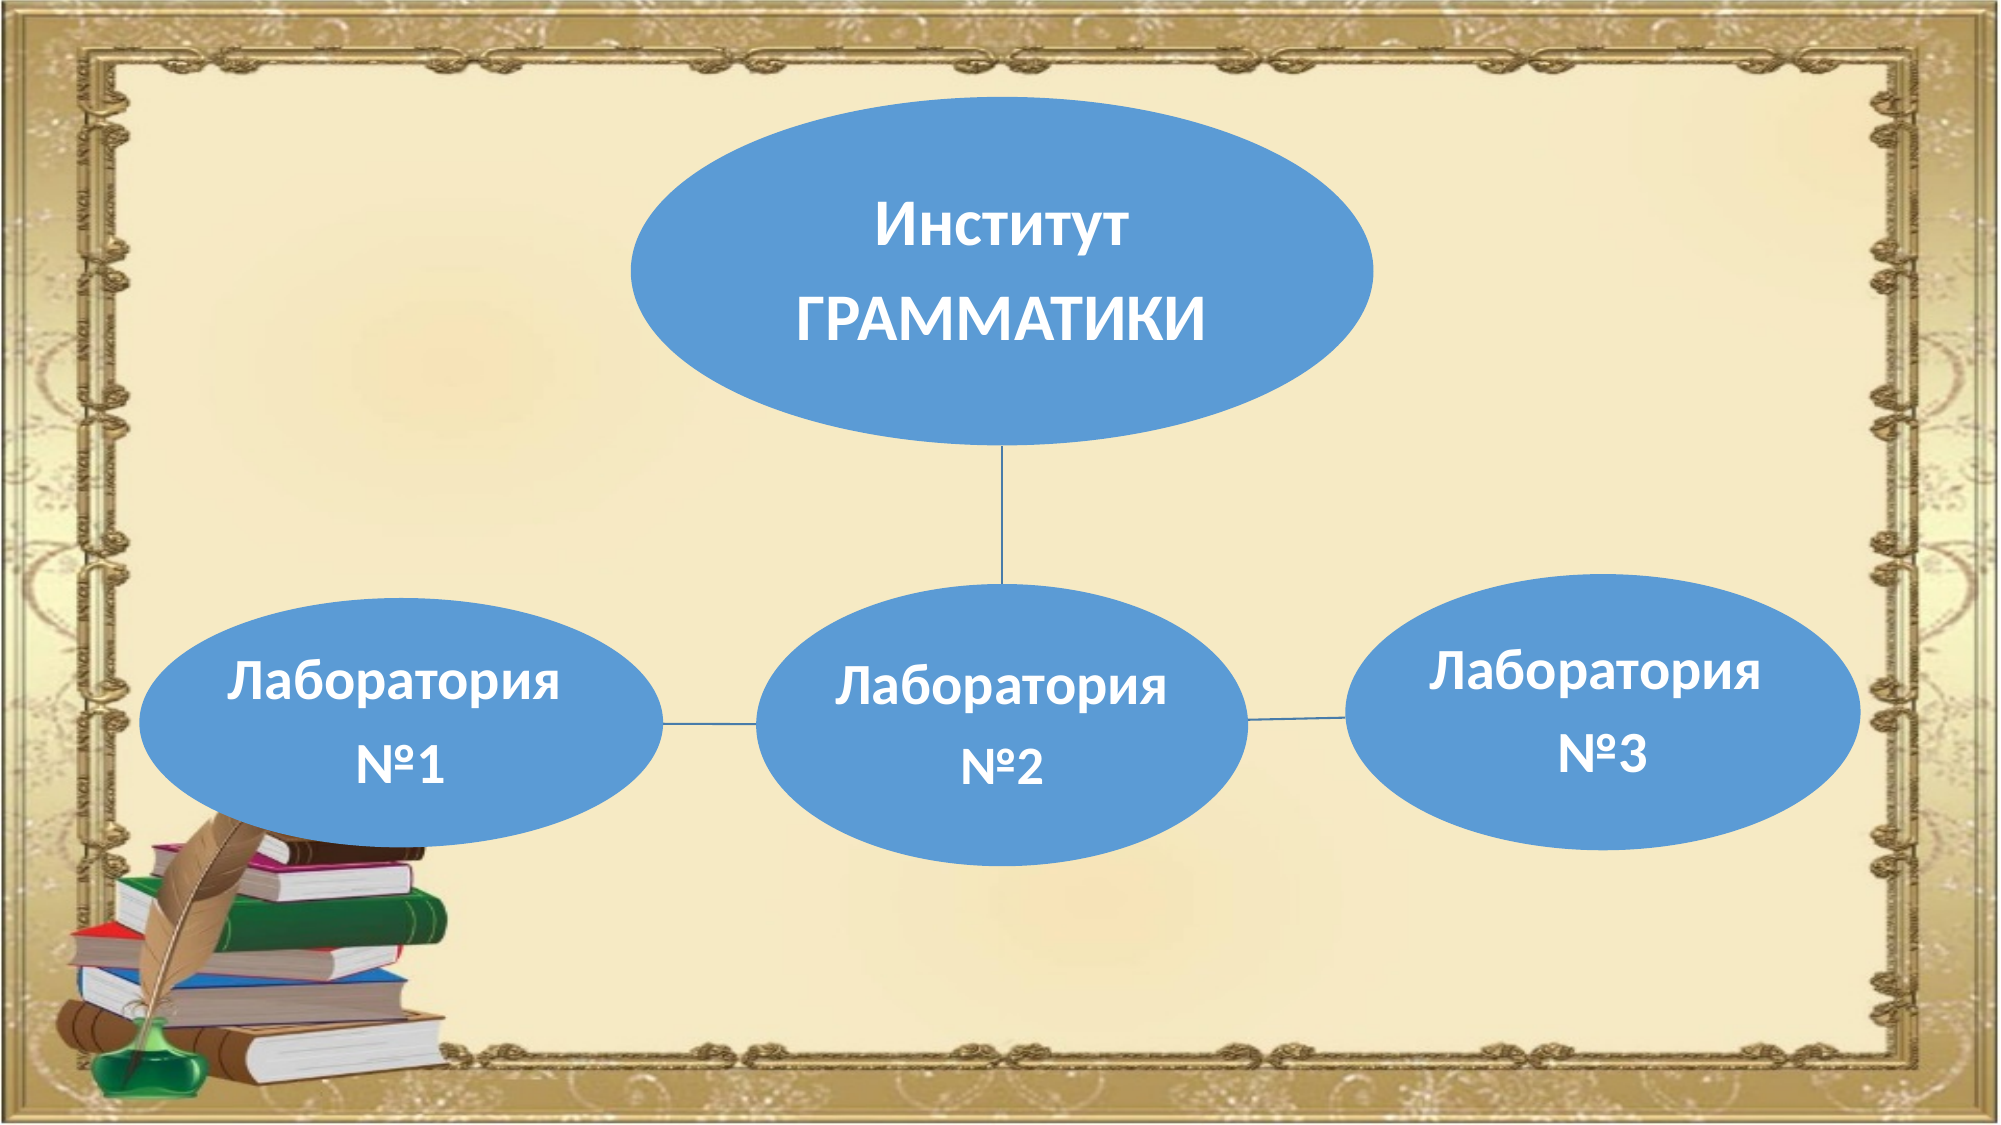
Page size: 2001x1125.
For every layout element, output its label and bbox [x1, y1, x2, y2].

picture [0, 0, 2000, 1125]
text_box [139, 74, 1861, 1112]
